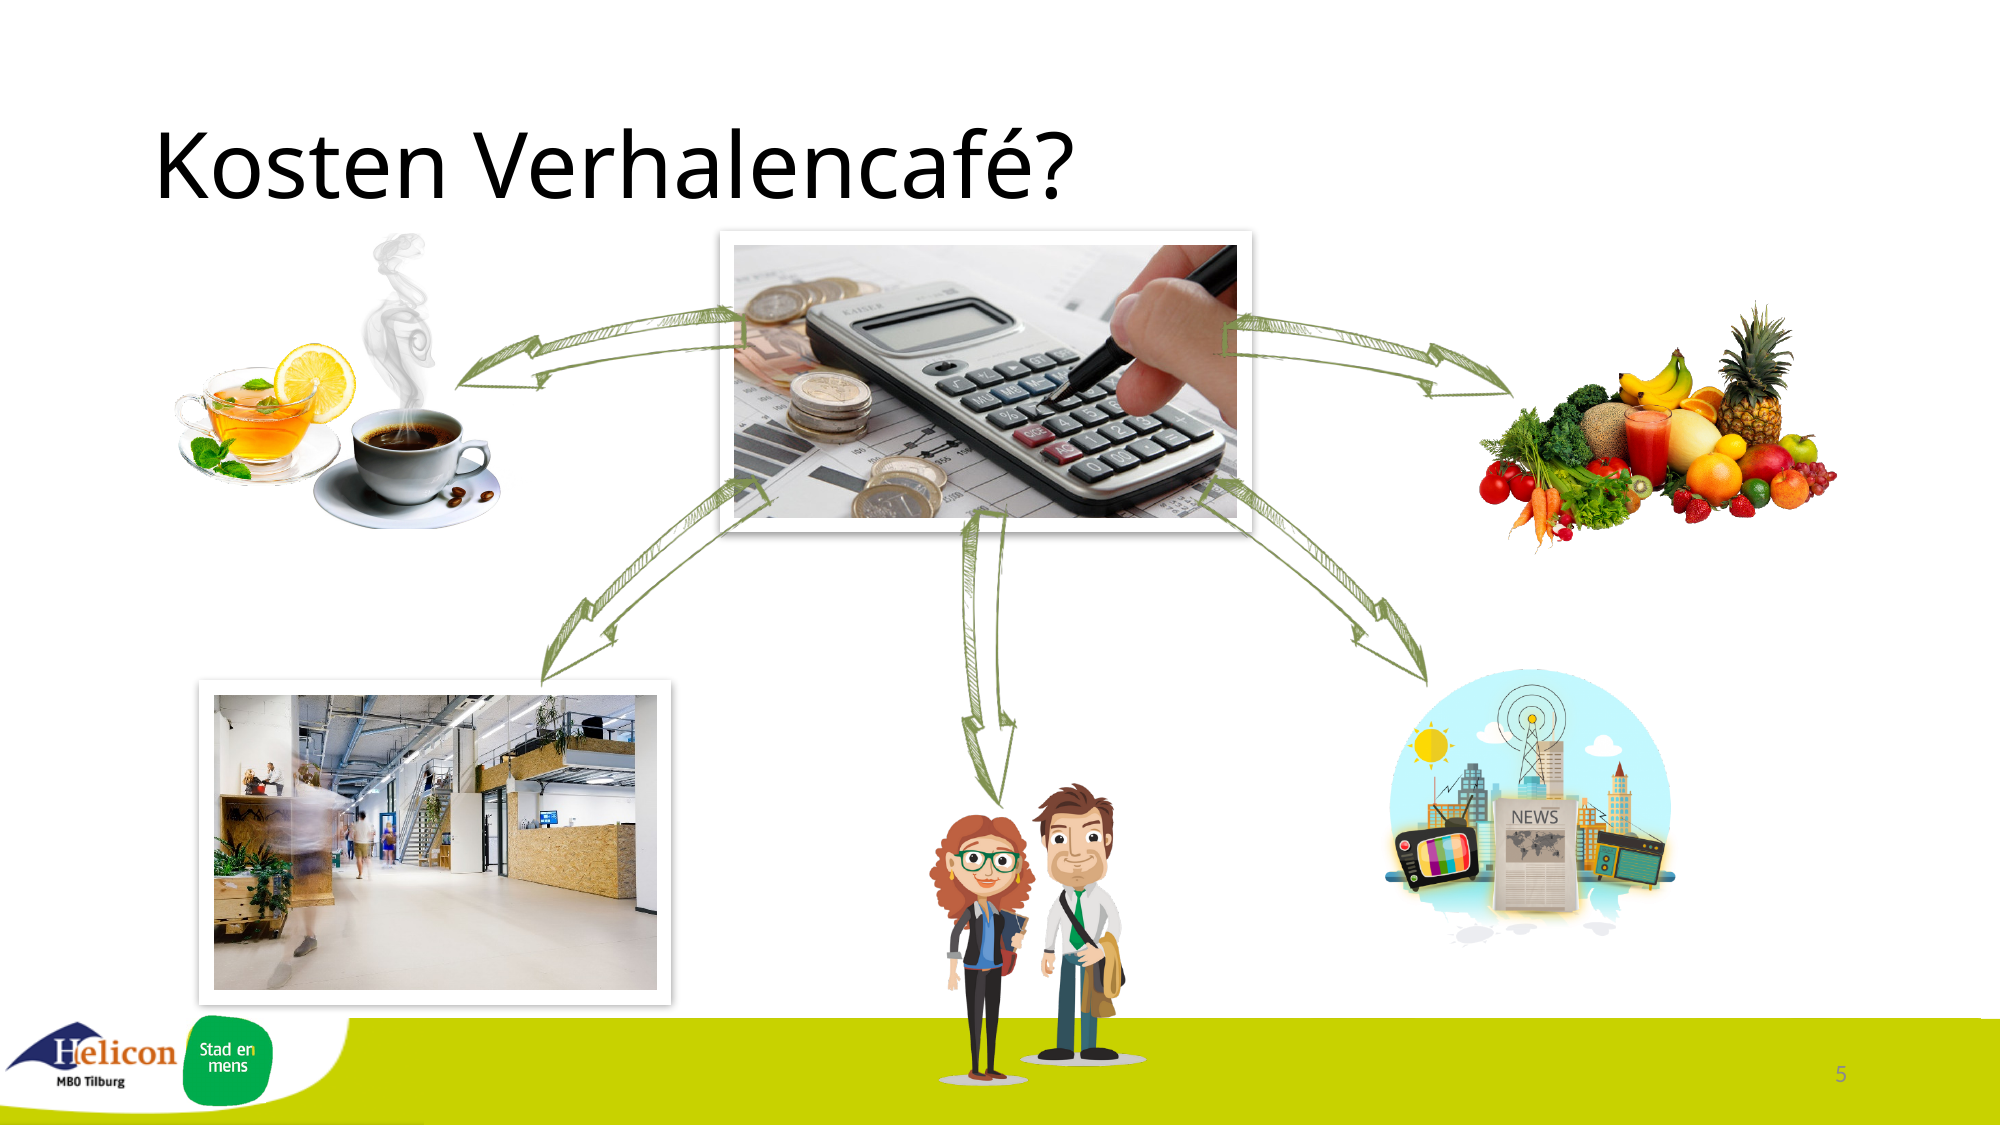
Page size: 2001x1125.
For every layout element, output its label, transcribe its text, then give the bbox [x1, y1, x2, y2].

slide_number 5 [1412, 1042, 1863, 1103]
title Kosten Verhalencafé? [137, 59, 1863, 278]
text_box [152, 233, 532, 530]
picture [213, 234, 1863, 1086]
picture [0, 1013, 424, 1125]
